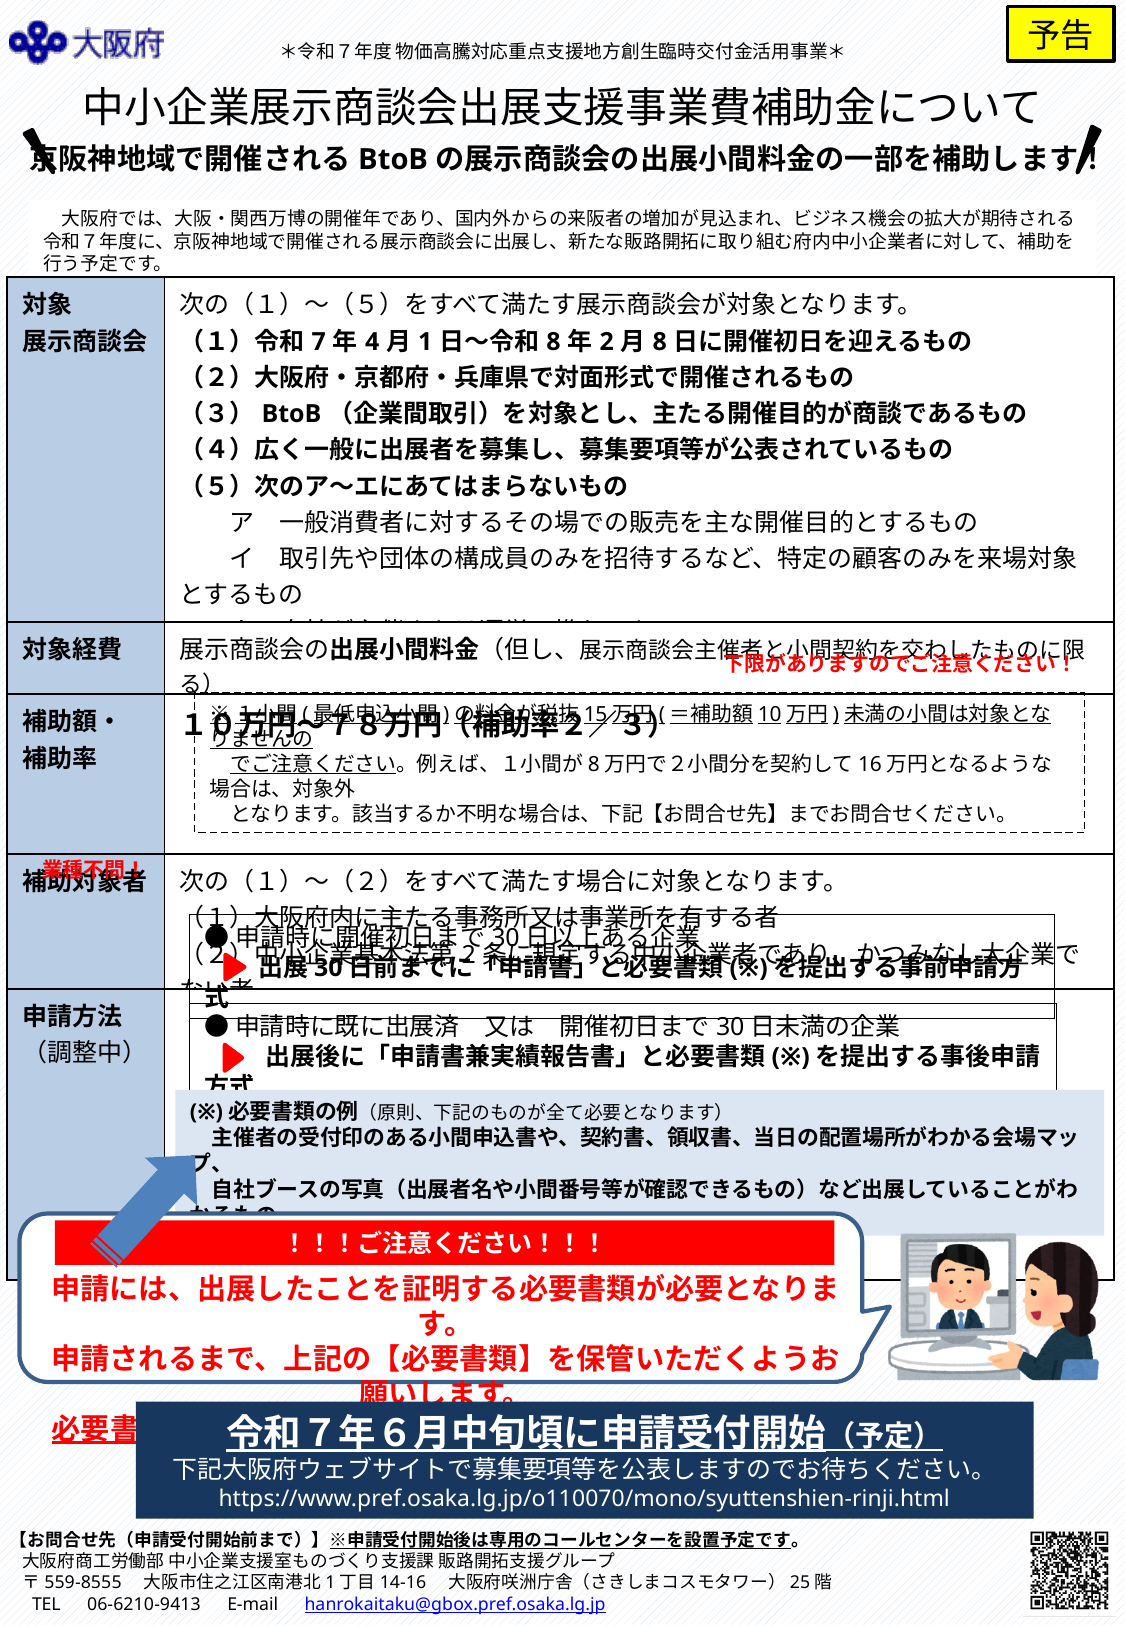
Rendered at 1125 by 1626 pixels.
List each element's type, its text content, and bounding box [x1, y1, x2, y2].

text_box 令和７年６月中旬頃に申請受付開始（予定） 下記大阪府ウェブサイトで募集要項等を公表しますのでお待ちください。 https://www.pref.osaka.lg.jp/o110070/mono/syuttenshien-rinji.html [135, 1409, 1034, 1519]
picture [8, 20, 164, 65]
table_cell 補助額・ 補助率 [8, 695, 164, 848]
table_header 対象 展示商談会 [8, 278, 164, 621]
table_cell 次の（１）～（２）をすべて満たす場合に対象となります。 （１）大阪府内に主たる事務所又は事業所を有する者 （２）中小企業基本法第2条に規定する中小企業者であり、かつみなし大企業でない者 [165, 855, 1113, 988]
table_cell [1105, 990, 1113, 1279]
text_box [119, 1154, 200, 1208]
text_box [0, 125, 1125, 184]
text_box 業種不問！ [0, 848, 210, 889]
table_cell [165, 990, 170, 1154]
table_cell 対象経費 [8, 623, 164, 693]
text_box 【お問合せ先（申請受付開始前まで）】※申請受付開始後は専用のコールセンターを設置予定です。 大阪府商工労働部 中小企業支援室ものづくり支援課 販路開拓支援グループ 〒559-8555 大阪市住之江区南港北1丁目14-16 大阪府咲洲庁舎（さきしまコスモタワー）25階 TEL 06-6210-9413 E-mail hanrokaitaku@gbox.pref.osaka.lg.jp [0, 1521, 872, 1625]
text_box ※１小間(最低申込小間)の料金が税抜15万円(＝補助額10万円)未満の小間は対象となりませんの でご注意ください。例えば、１小間が8万円で２小間分を契約して16万円となるような場合は、対象外 となります。該当するか不明な場合は、下記【お問合せ先】までお問合せください。 [194, 692, 1085, 833]
text_box 下限がありますのでご注意ください！ [708, 643, 1092, 684]
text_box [19, 1210, 1105, 1401]
text_box 中小企業展示商談会出展支援事業費補助金について [0, 46, 1125, 124]
table_cell １０万円～７８万円（補助率２／３） [165, 695, 1113, 853]
text_box ＊令和７年度 物価高騰対応重点支援地方創生臨時交付金活用事業＊ [240, 32, 884, 70]
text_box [175, 914, 1105, 1185]
table_cell 展示商談会の出展小間料金（但し、展示商談会主催者と小間契約を交わしたものに限る） [165, 623, 1113, 693]
table_cell 申請方法 （調整中） [8, 990, 164, 1279]
text_box 予告 [1007, 6, 1115, 62]
table_cell 補助対象者 [8, 889, 164, 988]
picture [1022, 1523, 1116, 1617]
table_header 次の（１）～（５）をすべて満たす展示商談会が対象となります。 （１）令和7年4月1日～令和8年2月8日に開催初日を迎えるもの （２）大阪府・京都府・兵庫県で対面形式で開催されるもの （３）BtoB（企業間取引）を対象とし、主たる開催目的が商談であるもの （４）広く一般に出展者を募集し、募集要項等が公表されているもの （５）次のア～エにあてはまらないもの ア 一般消費者に対するその場での販売を主な開催目的とするもの イ 取引先や団体の構成員のみを招待するなど、特定の顧客のみを来場対象とするもの ウ 自社が主催または運営に携わるもの エ オンライン上のみで開催されるもの [165, 278, 1113, 621]
text_box 大阪府では、大阪・関西万博の開催年であり、国内外からの来阪者の増加が見込まれ、ビジネス機会の拡大が期待される令和７年度に、京阪神地域で開催される展示商談会に出展し、新たな販路開拓に取り組む府内中小企業者に対して、補助を行う予定です。 [28, 199, 1097, 276]
